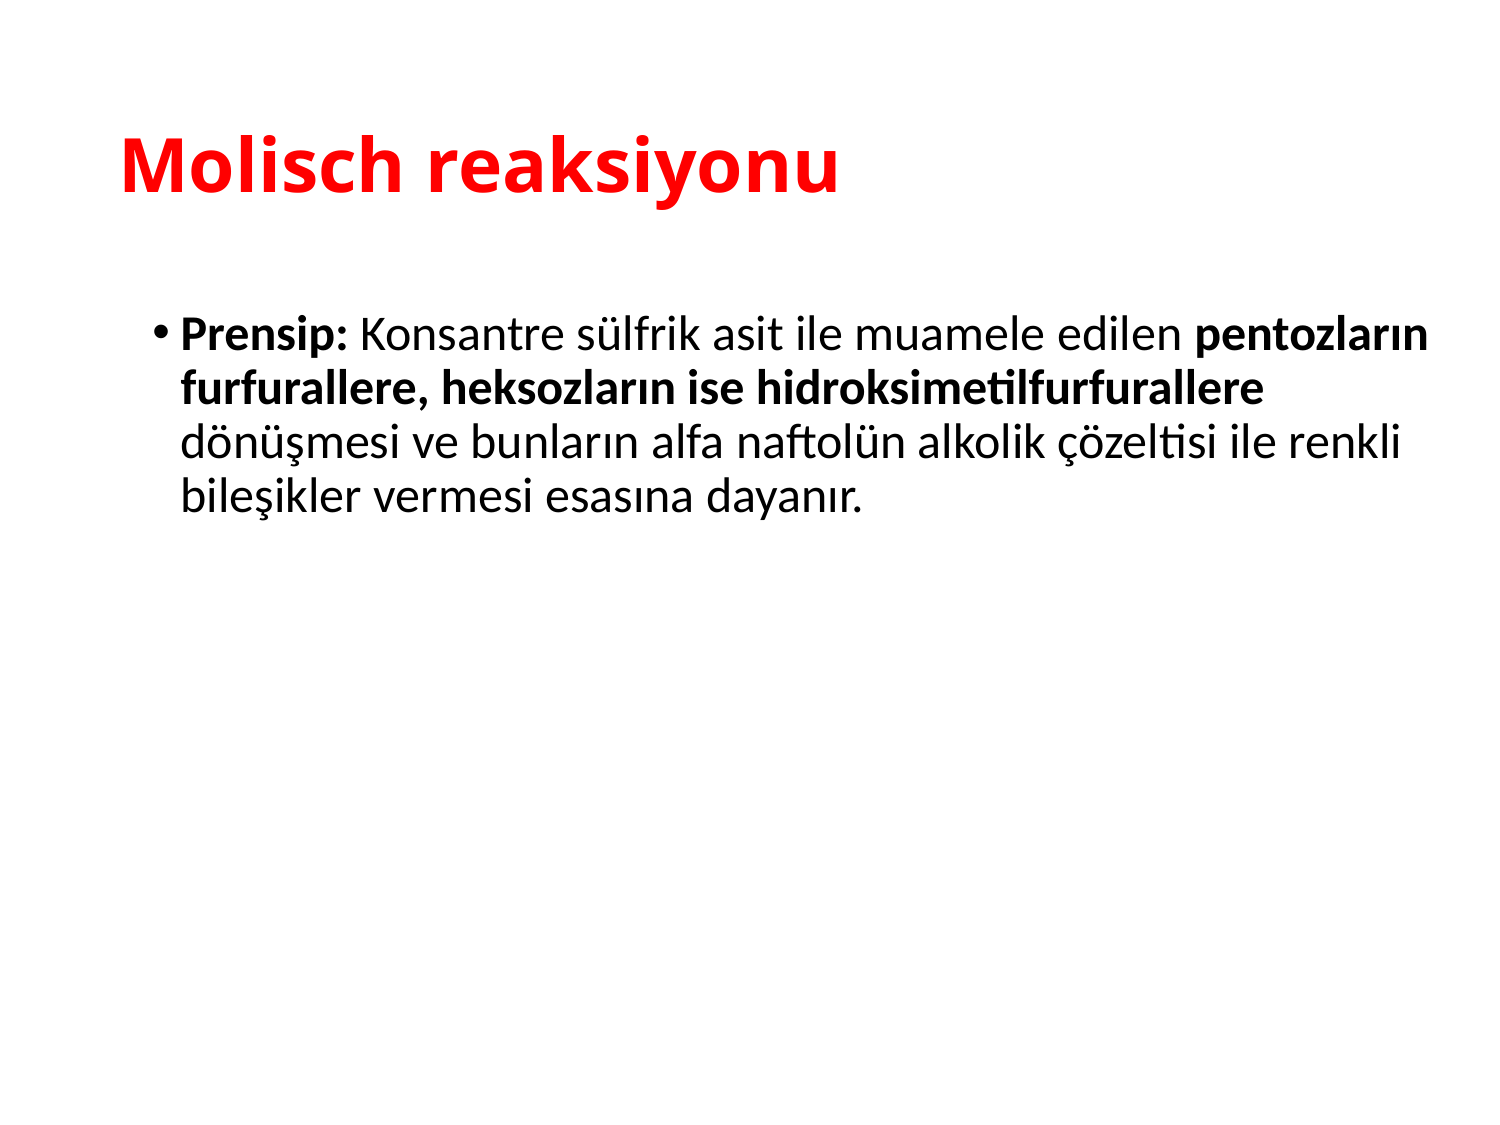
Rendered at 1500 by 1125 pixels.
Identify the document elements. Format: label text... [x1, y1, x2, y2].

list Prensip: Konsantre sülfrik asit ile muamele edilen pentozların furfurallere, heksozların ise hidroksimetilfurfurallere dönüşmesi ve bunların alfa naftolün alkolik çözeltisi ile renkli bileşikler vermesi esasına dayanır. [137, 299, 1463, 1014]
title Molisch reaksiyonu [103, 59, 1397, 278]
